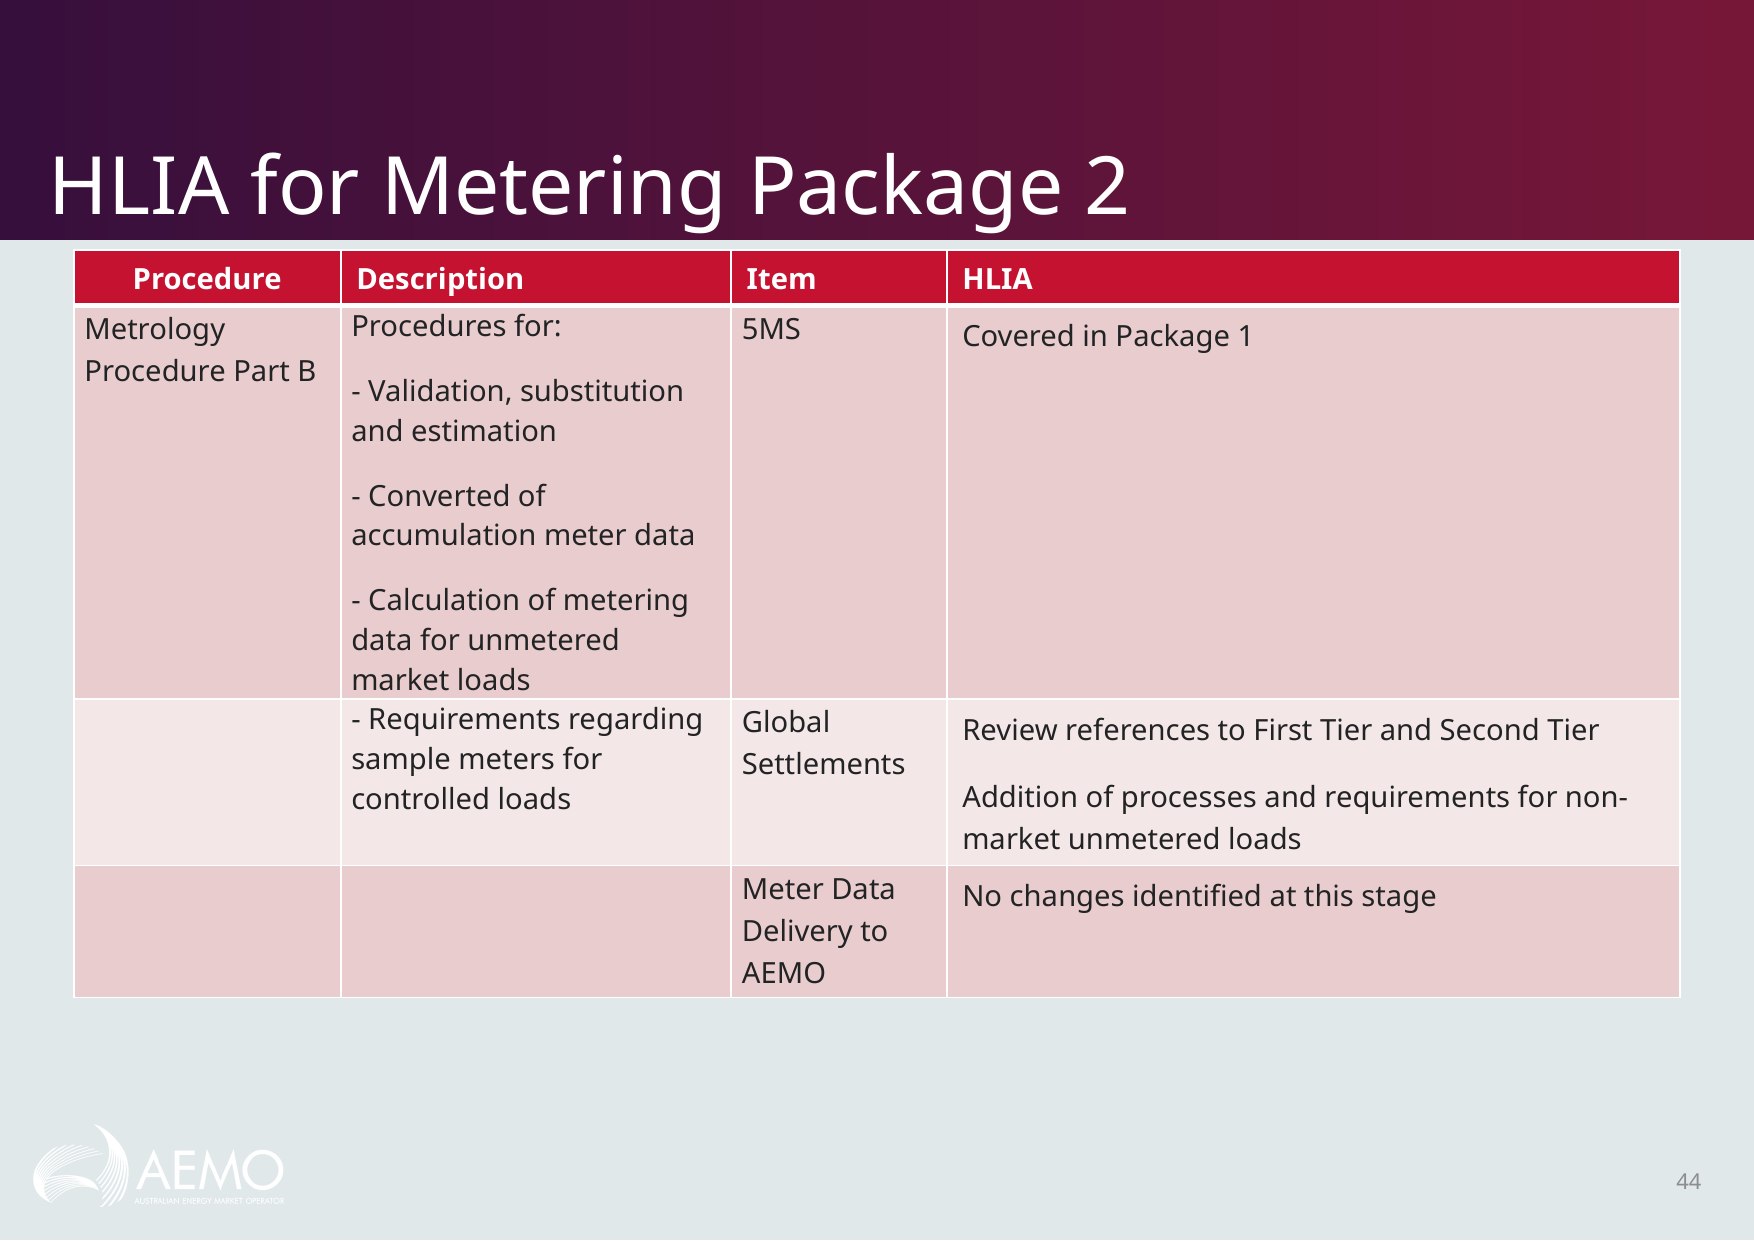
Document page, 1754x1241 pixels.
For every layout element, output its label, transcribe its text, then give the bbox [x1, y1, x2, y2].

slide_number 44 [1633, 1149, 1717, 1216]
table_cell [75, 866, 340, 997]
table_header Description [342, 251, 730, 303]
table_cell No changes identified at this stage [948, 866, 1679, 997]
table_cell Procedures for: - Validation, substitution and estimation - Converted of accumulation meter data - Calculation of metering data for unmetered market loads [342, 308, 730, 698]
table_header Item [732, 251, 946, 303]
table_cell Review references to First Tier and Second Tier Addition of processes and requirements for non-market unmetered loads [948, 700, 1679, 865]
table_cell - Requirements regarding sample meters for controlled loads [342, 700, 730, 865]
table_cell 5MS [732, 308, 946, 698]
table_cell Covered in Package 1 [948, 308, 1679, 698]
table_cell [75, 700, 340, 865]
title HLIA for Metering Package 2 [33, 24, 1329, 240]
table_header Procedure [75, 251, 340, 303]
table_cell Meter Data Delivery to AEMO [732, 866, 946, 997]
table_cell [342, 866, 730, 997]
table_cell Global Settlements [732, 700, 946, 865]
table_header HLIA [948, 251, 1679, 303]
picture [33, 1124, 284, 1207]
table_cell Metrology Procedure Part B [75, 308, 340, 698]
